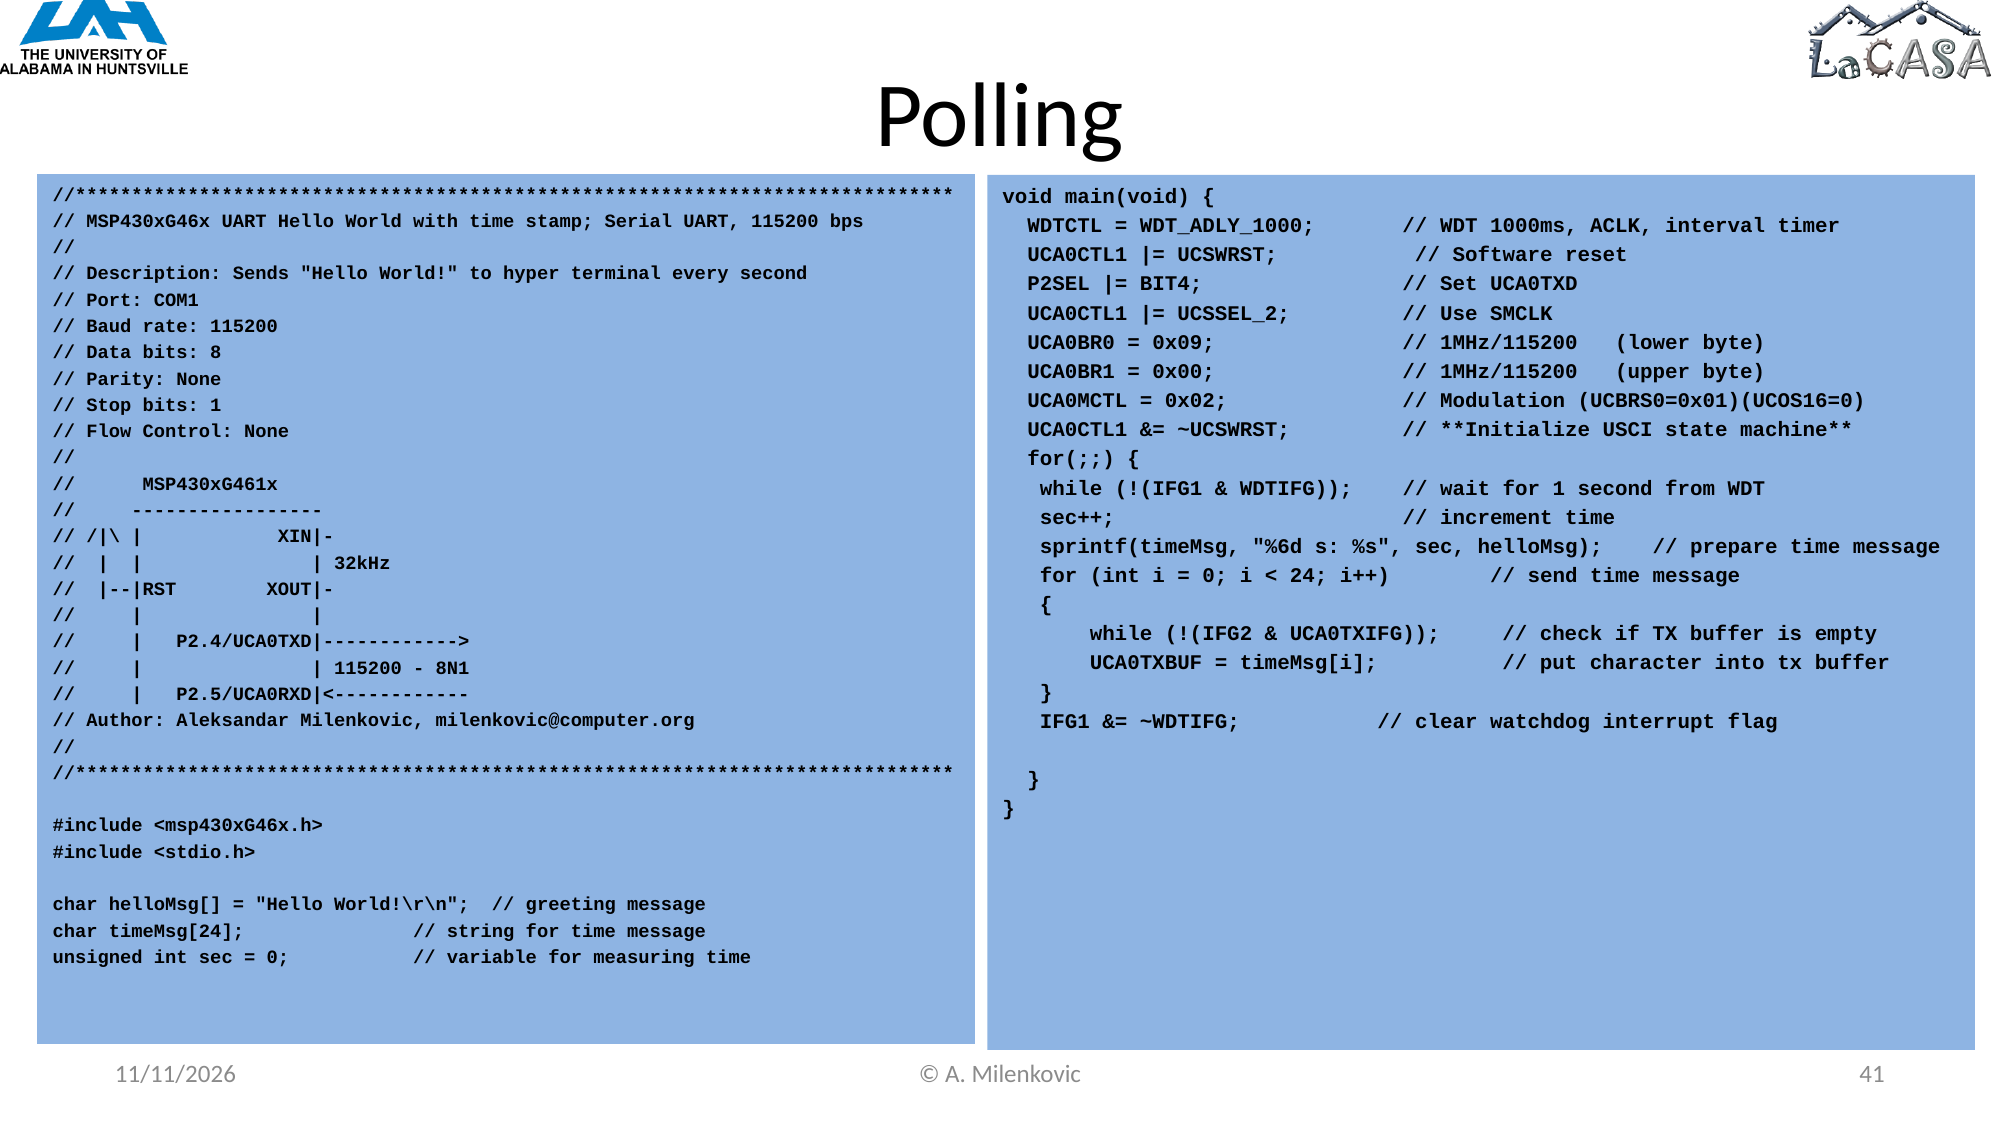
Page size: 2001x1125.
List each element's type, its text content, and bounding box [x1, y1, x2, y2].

picture [1798, 0, 2000, 85]
picture [0, 0, 189, 75]
text_box void main(void) { WDTCTL = WDT_ADLY_1000; // WDT 1000ms, ACLK, interval timer UCA0CTL1 |= UCSWRST; // Software reset P2SEL |= BIT4; // Set UCA0TXD UCA0CTL1 |= UCSSEL_2; // Use SMCLK UCA0BR0 = 0x09; // 1MHz/115200 (lower byte) UCA0BR1 = 0x00; // 1MHz/115200 (upper byte) UCA0MCTL = 0x02; // Modulation (UCBRS0=0x01)(UCOS16=0) UCA0CTL1 &= ~UCSWRST; // **Initialize USCI state machine** for(;;) { while (!(IFG1 & WDTIFG)); // wait for 1 second from WDT sec++; // increment time sprintf(timeMsg, "%6d s: %s", sec, helloMsg); // prepare time message for (int i = 0; i < 24; i++) // send time message { while (!(IFG2 & UCA0TXIFG)); // check if TX buffer is empty UCA0TXBUF = timeMsg[i]; // put character into tx buffer } IFG1 &= ~WDTIFG; // clear watchdog interrupt flag } } [987, 174, 1975, 1050]
title Polling [99, 45, 1900, 175]
text_box //****************************************************************************** // MSP430xG46x UART Hello World with time stamp; Serial UART, 115200 bps // // Description: Sends "Hello World!" to hyper terminal every second // Port: COM1 // Baud rate: 115200 // Data bits: 8 // Parity: None // Stop bits: 1 // Flow Control: None // // MSP430xG461x // ----------------- // /|\ | XIN|- // | | | 32kHz // |--|RST XOUT|- // | | // | P2.4/UCA0TXD|------------> // | | 115200 - 8N1 // | P2.5/UCA0RXD|<------------ // Author: Aleksandar Milenkovic, milenkovic@computer.org // //****************************************************************************** #include <msp430xG46x.h> #include <stdio.h> char helloMsg[] = "Hello World!\r\n"; // greeting message char timeMsg[24]; // string for time message unsigned int sec = 0; // variable for measuring time [37, 174, 975, 1044]
footer © A. Milenkovic [683, 1042, 1317, 1103]
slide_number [99, 1044, 567, 1103]
slide_number 41 [1433, 1050, 1900, 1103]
